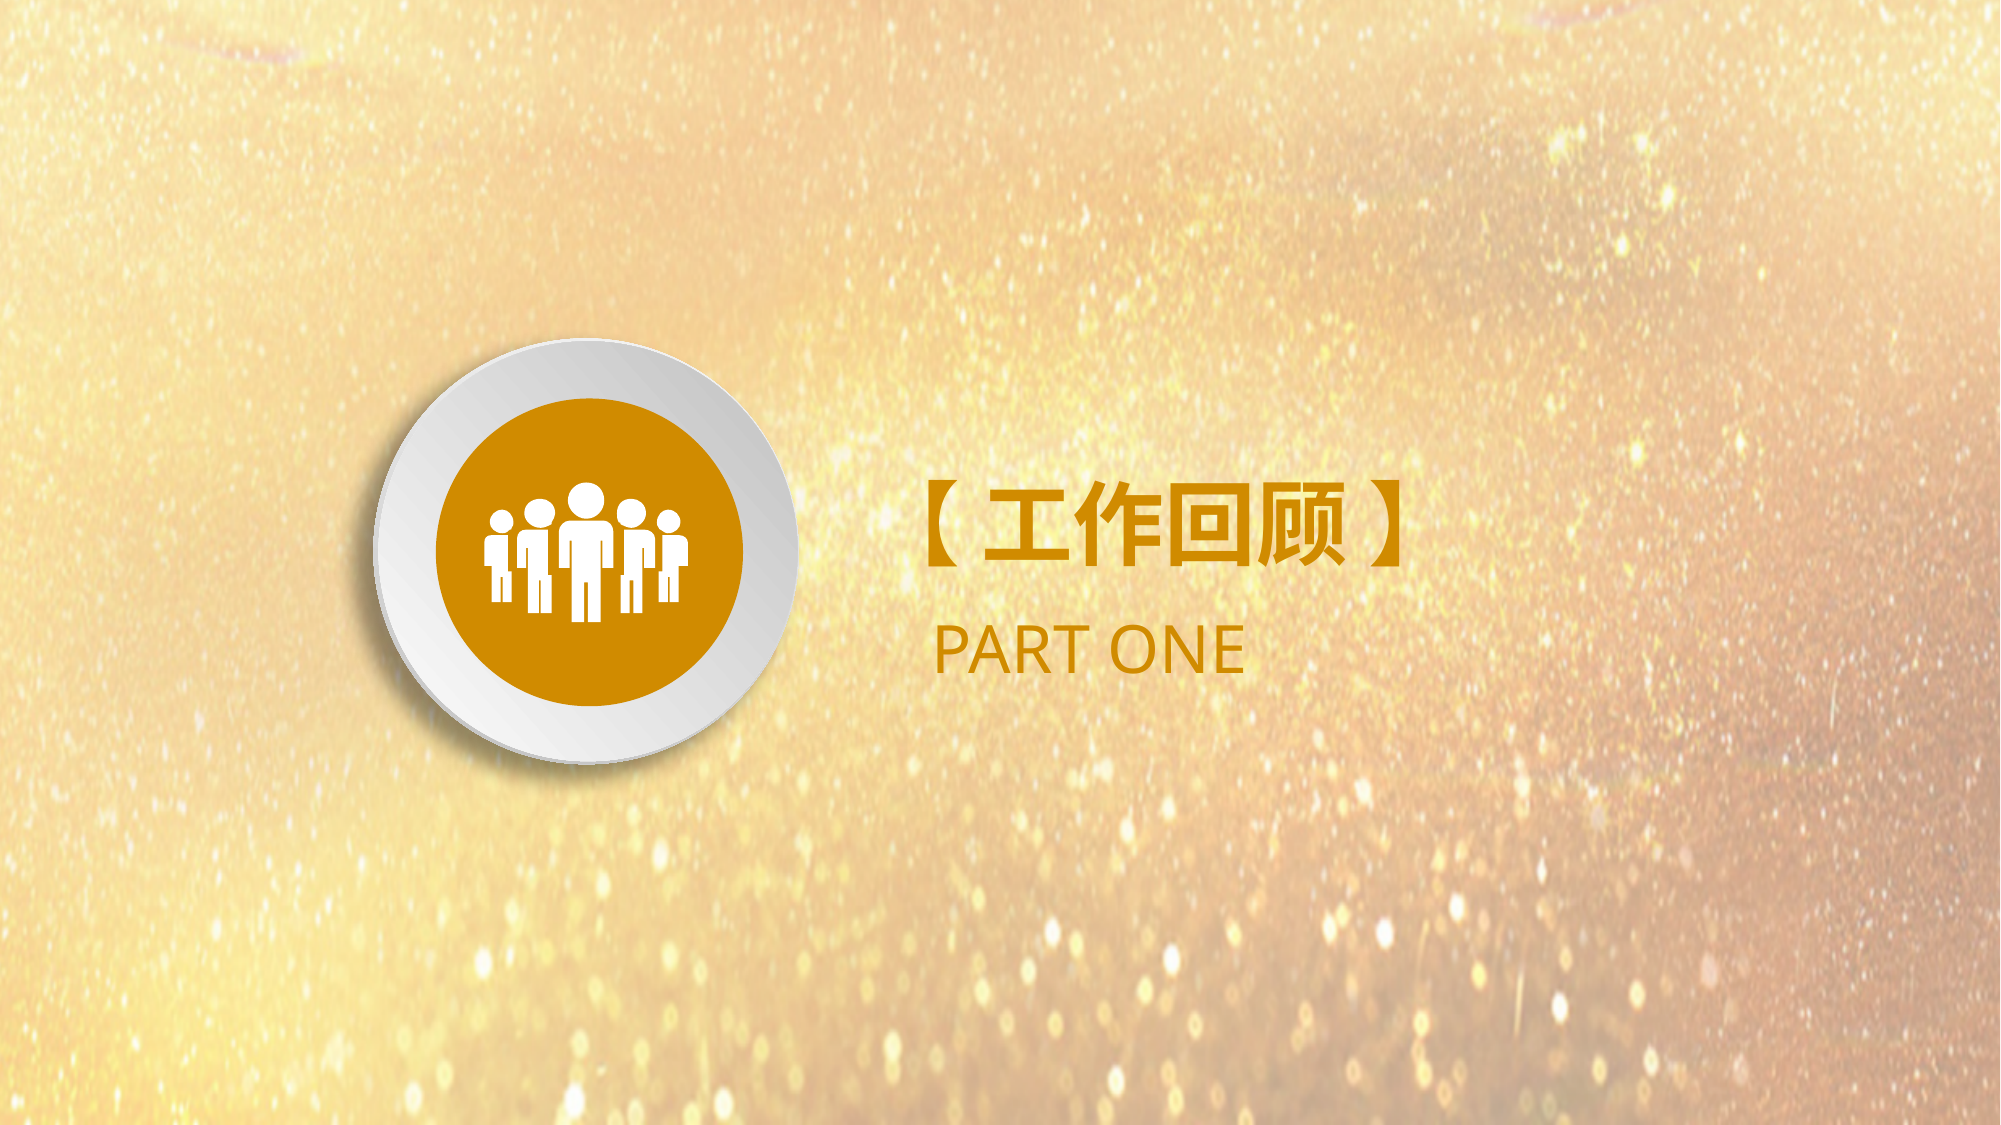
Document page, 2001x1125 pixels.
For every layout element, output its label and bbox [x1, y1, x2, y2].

text_box [373, 338, 1534, 765]
picture [0, 0, 2001, 1125]
